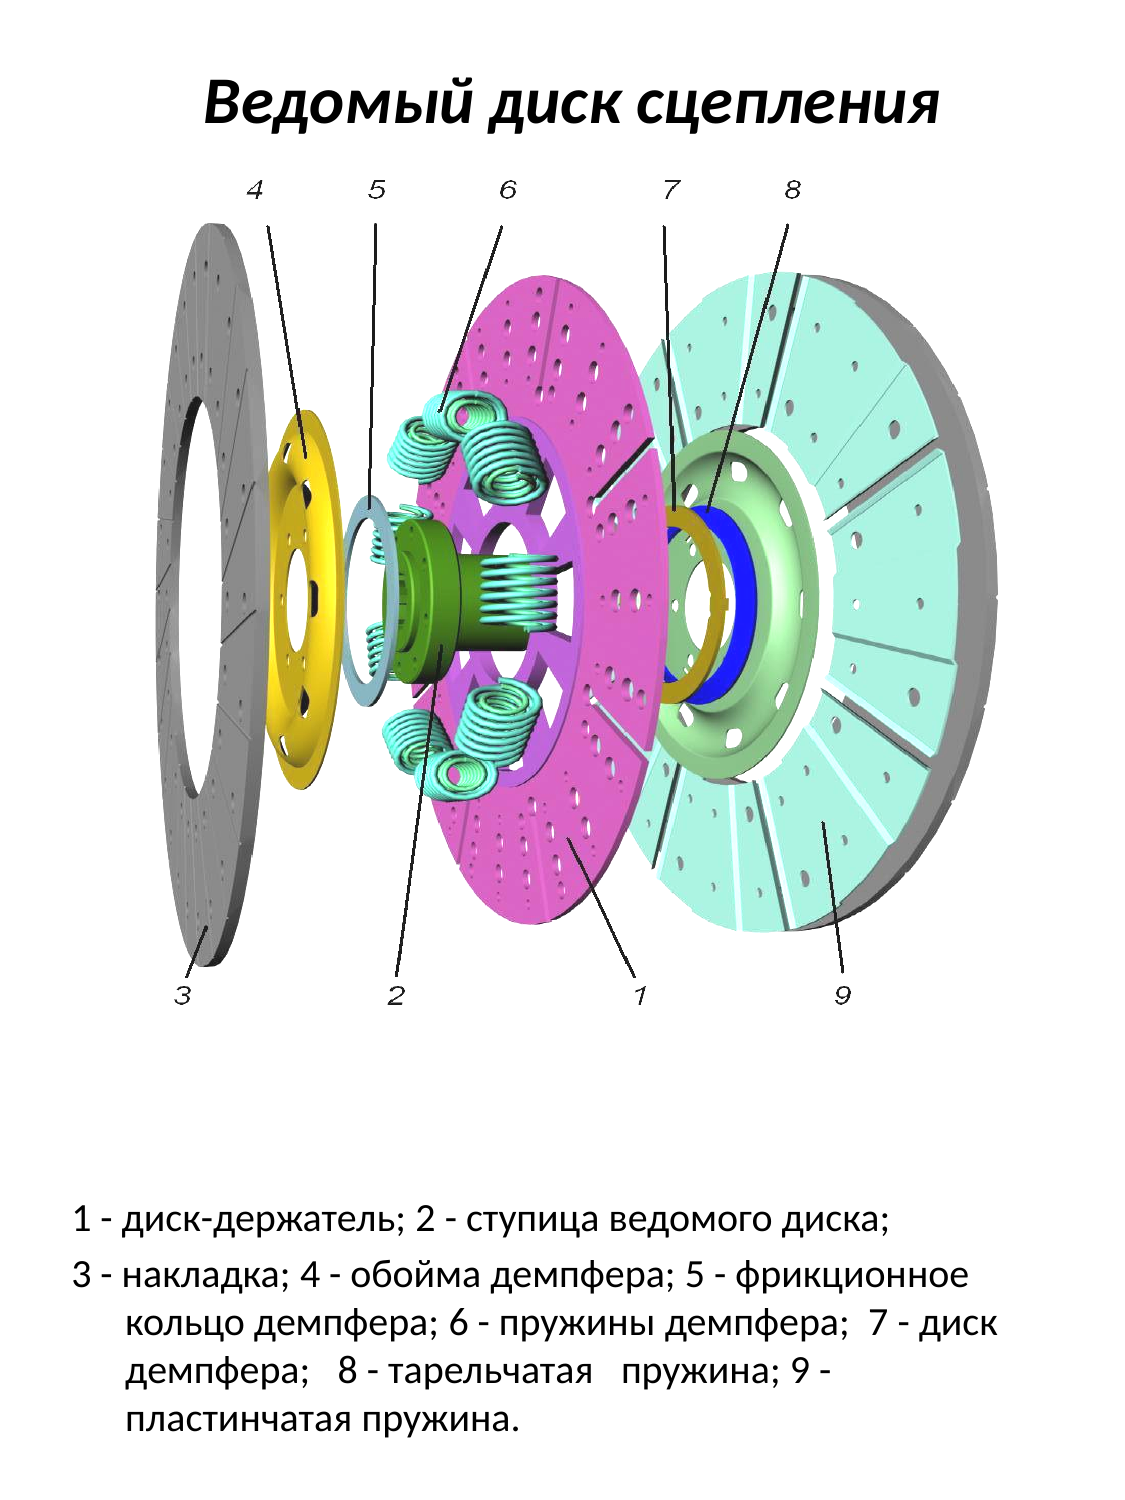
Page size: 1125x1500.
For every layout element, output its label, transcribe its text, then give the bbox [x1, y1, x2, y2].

picture [66, 159, 1047, 1022]
list 1 - диск-держатель; 2 - ступица ведомого диска; 3 - накладка; 4 - обойма демпфера; 5 - фрикционное кольцо демпфера; 6 - пружины демпфера; 7 - диск демпфера; 8 - тарельчатая пружина; 9 - пластинчатая пружина. [56, 159, 1069, 1447]
title Ведомый диск сцепления [66, 41, 1079, 153]
